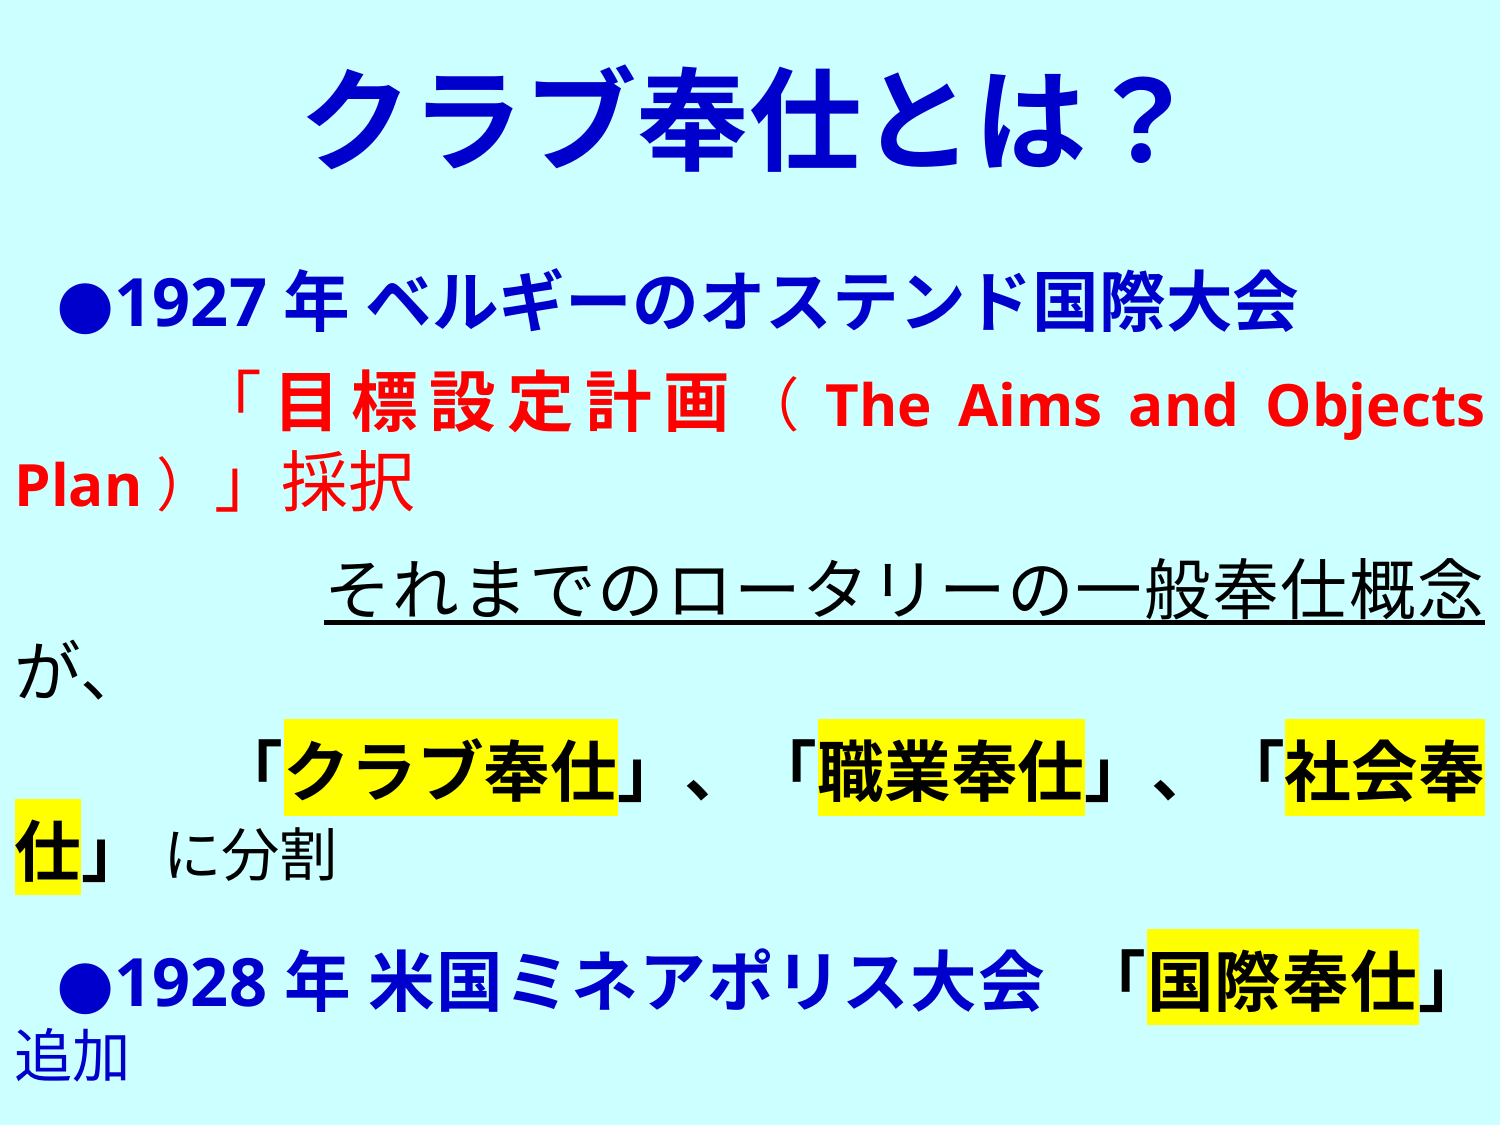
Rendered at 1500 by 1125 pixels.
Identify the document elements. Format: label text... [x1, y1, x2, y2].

text_box クラブ奉仕とは？ [0, 42, 1500, 193]
text_box ●1927年 ベルギーのオステンド国際大会 「目標設定計画（The Aims and Objects Plan）」採択 それまでのロータリーの一般奉仕概念が、 「クラブ奉仕」、「職業奉仕」、「社会奉仕」 に分割 ●1928年 米国ミネアポリス大会 「国際奉仕」 追加 ●2010年 規定審議会 「青少年奉仕」 追加 現在の五大奉仕（部門） [0, 252, 1500, 1125]
